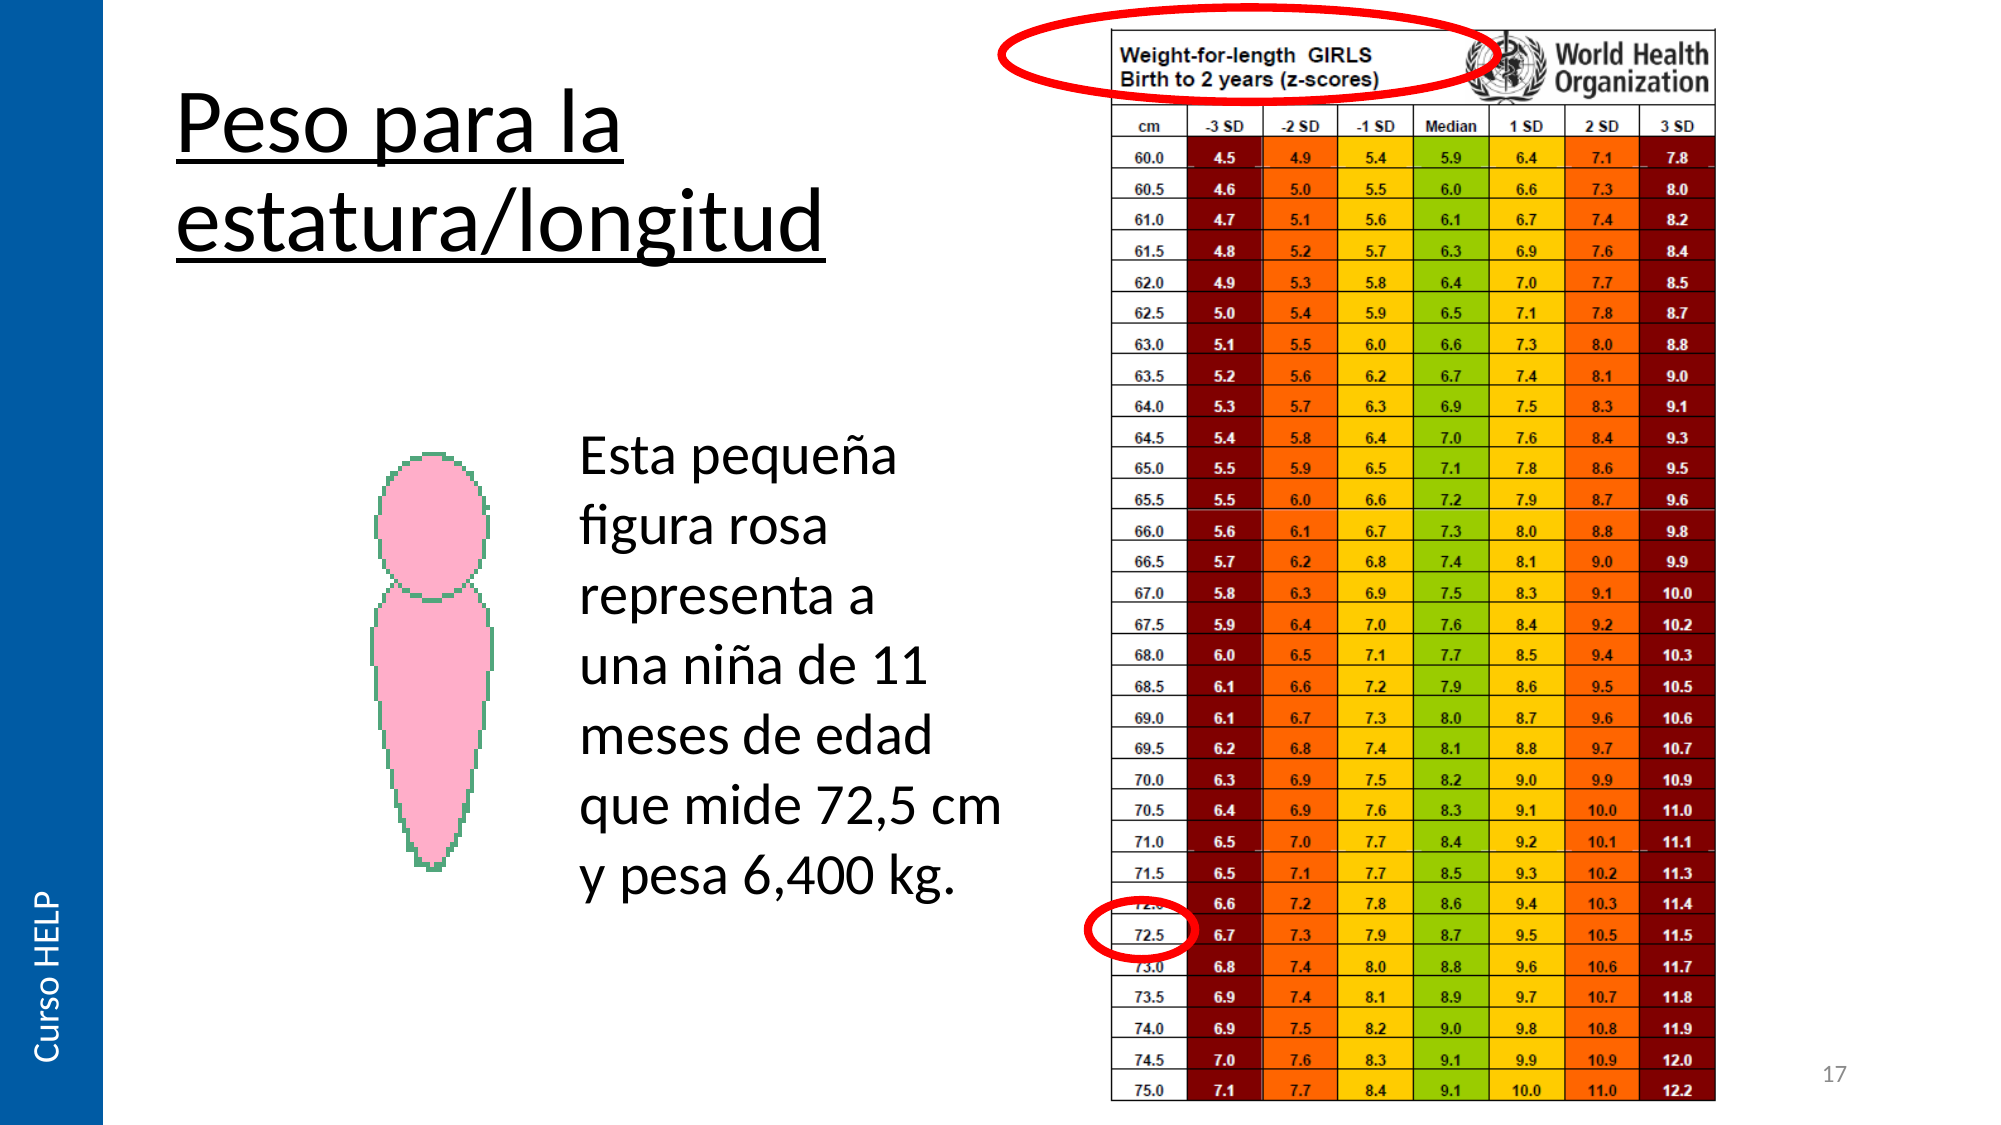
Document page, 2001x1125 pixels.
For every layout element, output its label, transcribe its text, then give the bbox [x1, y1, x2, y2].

text_box Curso HELP [13, 841, 90, 1079]
picture [1106, 26, 1721, 1105]
slide_number 17 [1721, 1042, 1863, 1103]
picture [359, 286, 502, 960]
text_box [1001, 7, 1448, 94]
text_box Peso para la estatura/longitud [160, 49, 1000, 279]
text_box [0, 0, 104, 1125]
text_box Esta pequeña figura rosa representa a una niña de 11 meses de edad que mide 72,5 cm y pesa 6,400 kg. [565, 409, 1047, 984]
text_box [1087, 907, 1106, 952]
